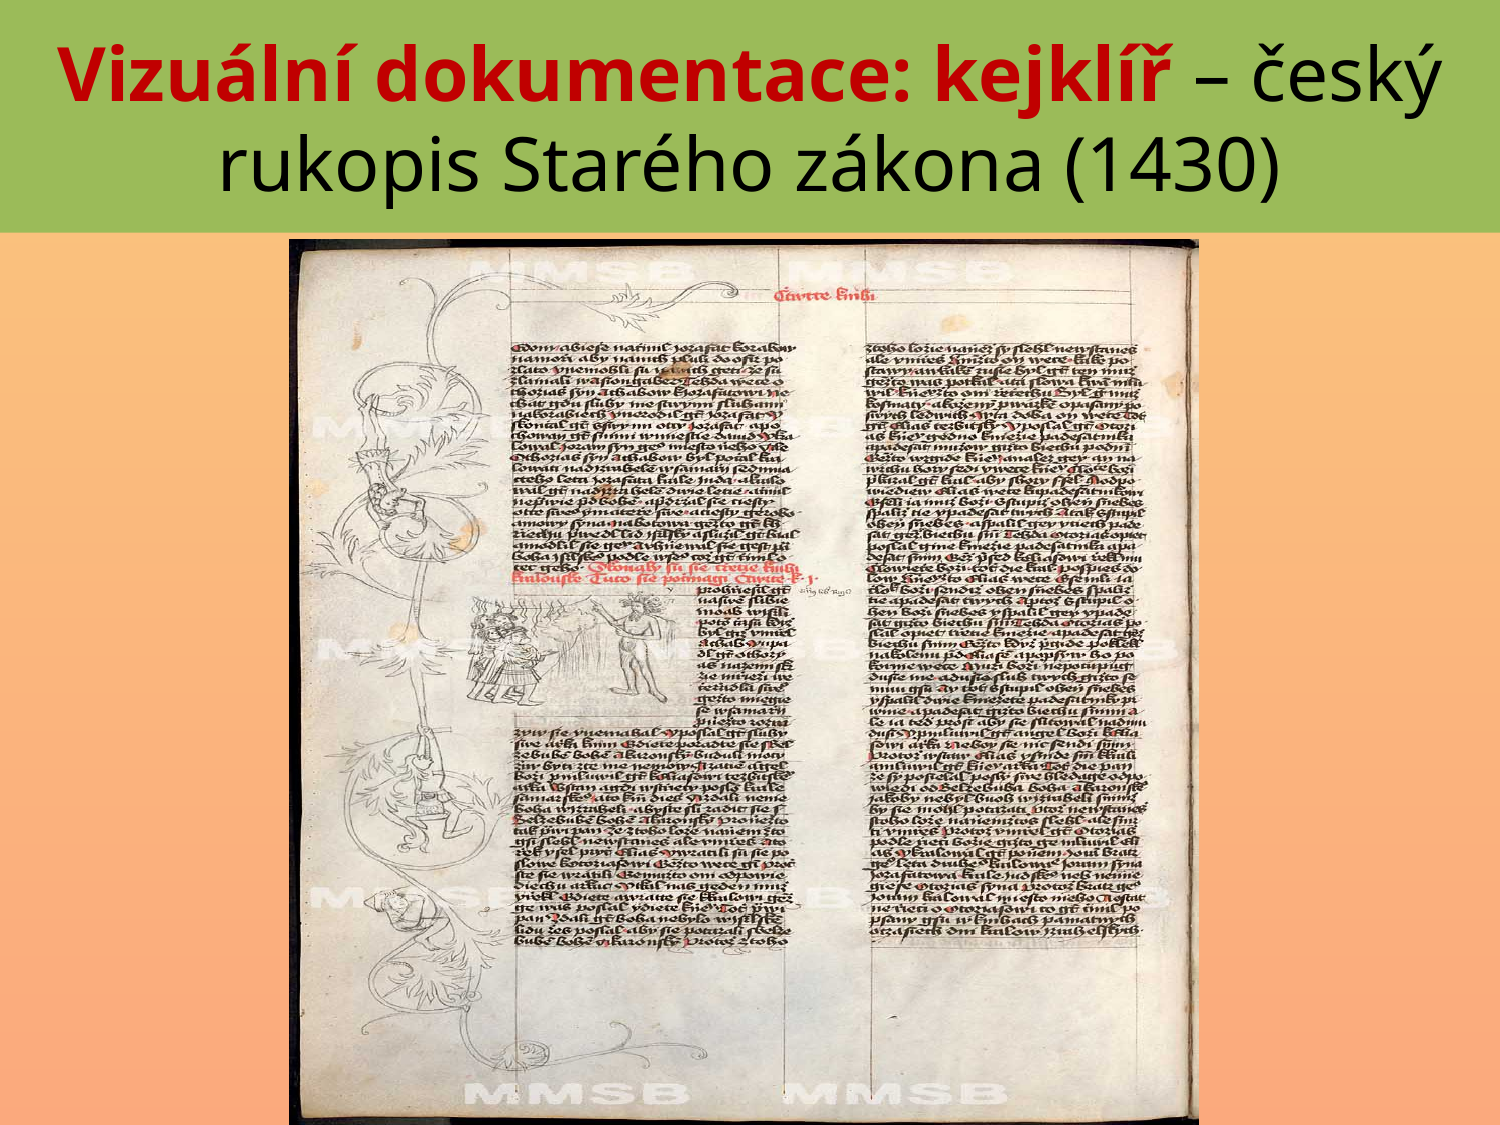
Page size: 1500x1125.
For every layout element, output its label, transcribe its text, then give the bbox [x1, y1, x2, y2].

title Vizuální dokumentace: kejklíř – český rukopis Starého zákona (1430) [0, 0, 1500, 233]
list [288, 239, 1200, 1125]
